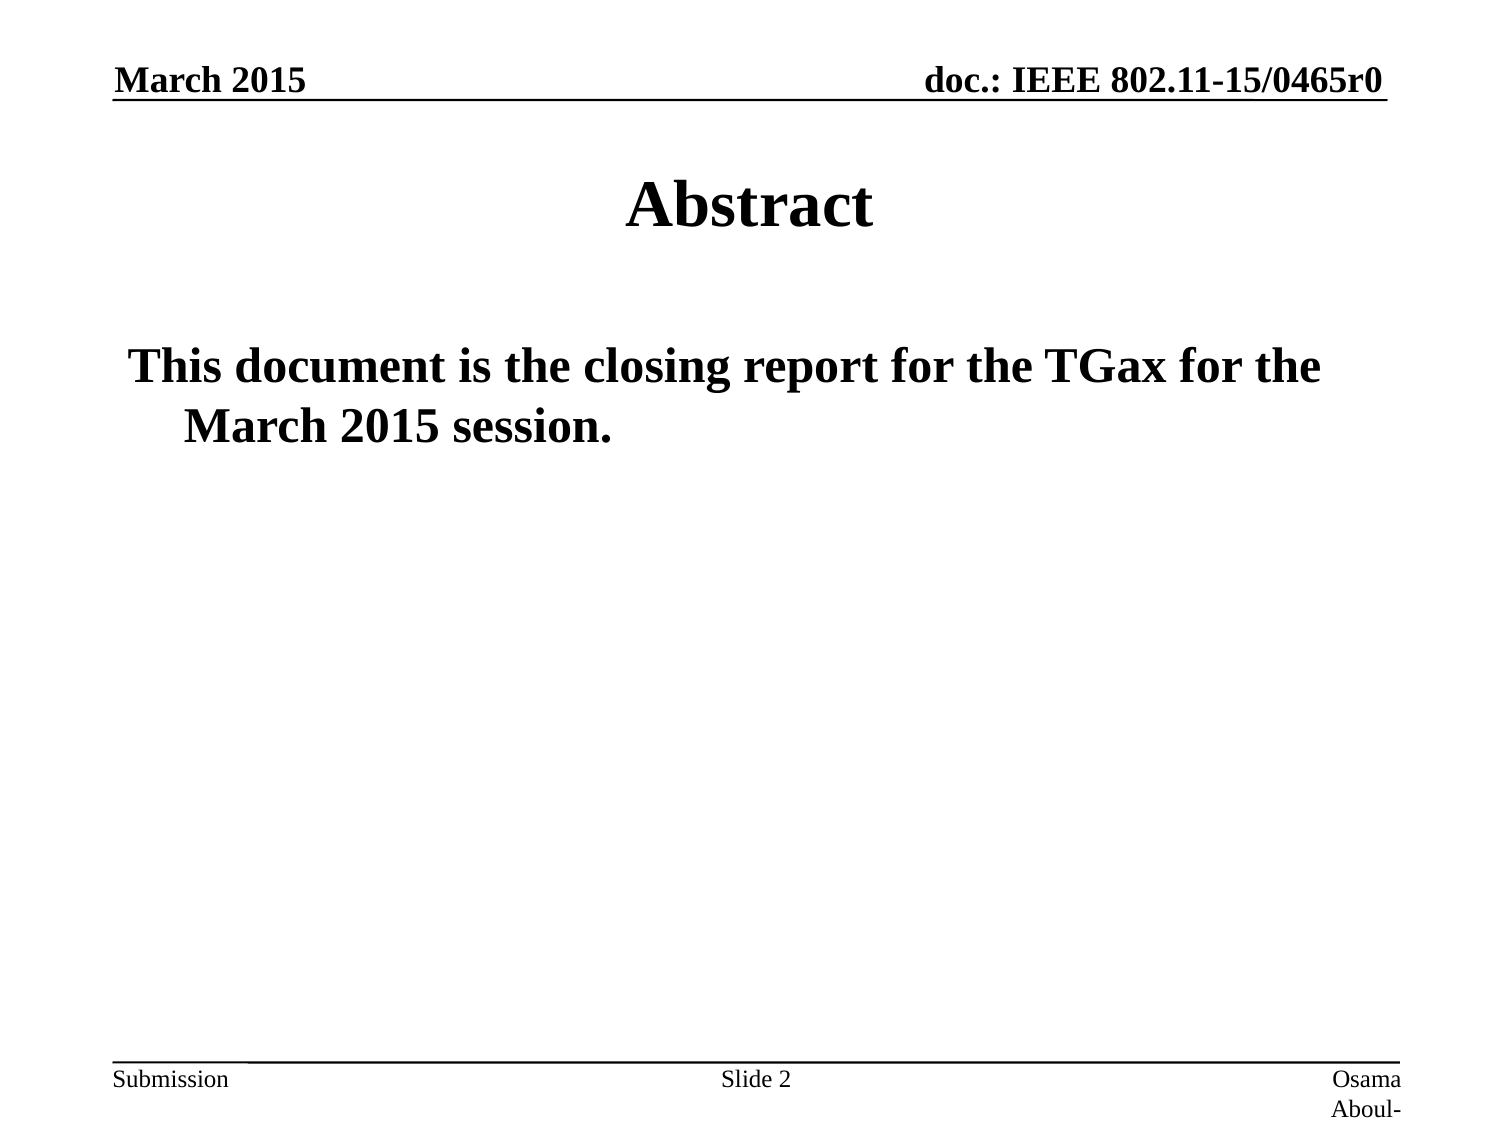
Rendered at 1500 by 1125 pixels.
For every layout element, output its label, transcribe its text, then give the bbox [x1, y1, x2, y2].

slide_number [114, 54, 335, 101]
title Abstract [112, 112, 1388, 288]
slide_number Slide 2 [712, 1061, 800, 1093]
list This document is the closing report for the TGax for the March 2015 session. [112, 324, 1388, 1001]
footer Osama Aboul-Magd (Huawei Technologies) [1324, 1061, 1402, 1093]
